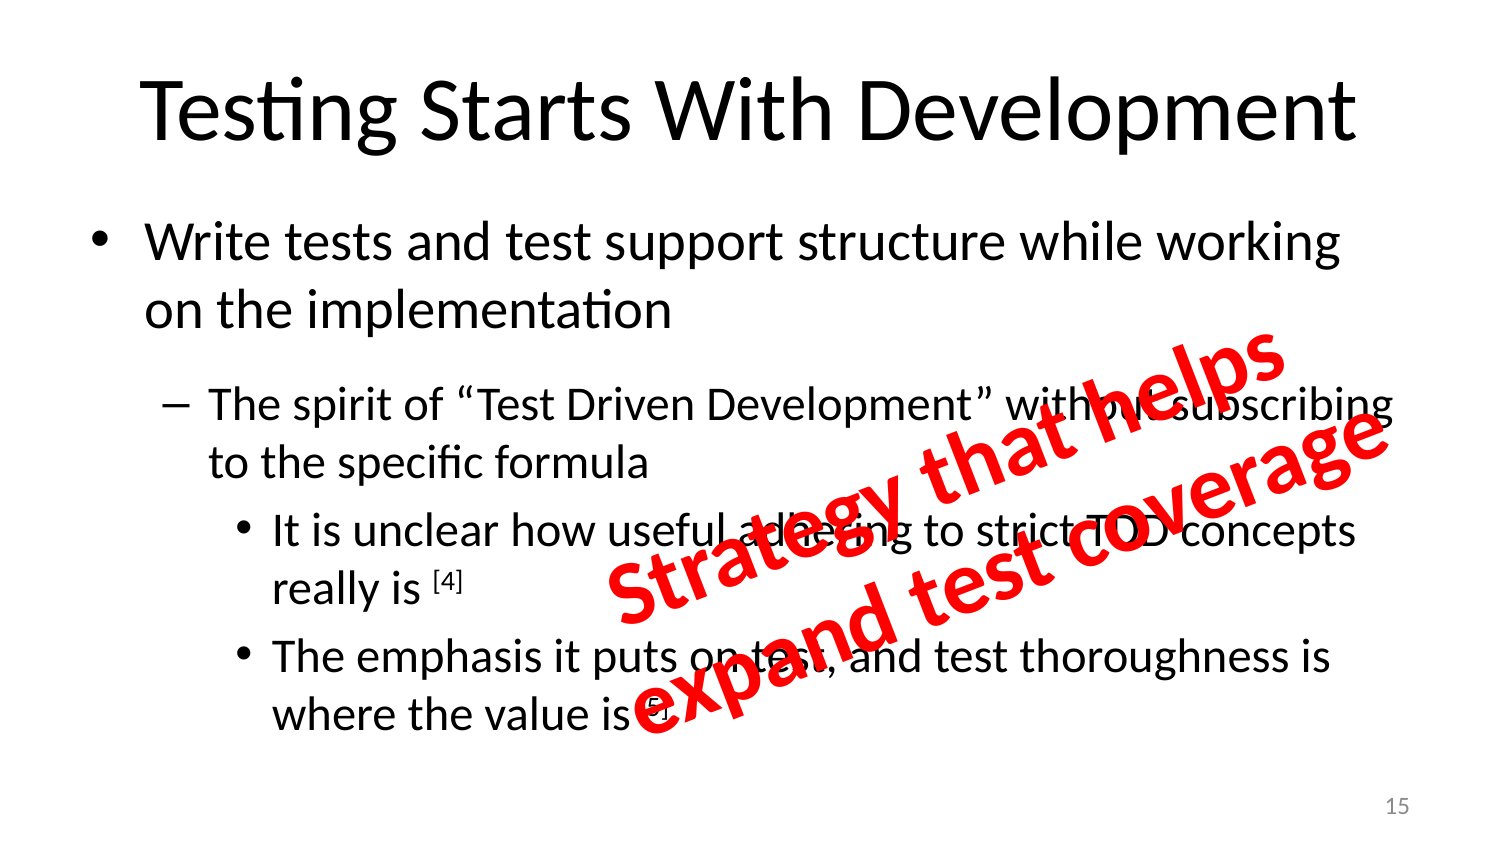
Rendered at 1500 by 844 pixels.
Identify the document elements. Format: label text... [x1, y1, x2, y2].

slide_number 15 [1074, 782, 1425, 827]
list Write tests and test support structure while working on the implementation The spirit of “Test Driven Development” without subscribing to the specific formula It is unclear how useful adhering to strict TDD concepts really is [4] The emphasis it puts on test, and test thoroughness is where the value is [5] [75, 196, 1425, 754]
text_box Strategy that helps expand test coverage [553, 248, 1418, 770]
title Testing Starts With Development [75, 33, 1425, 175]
